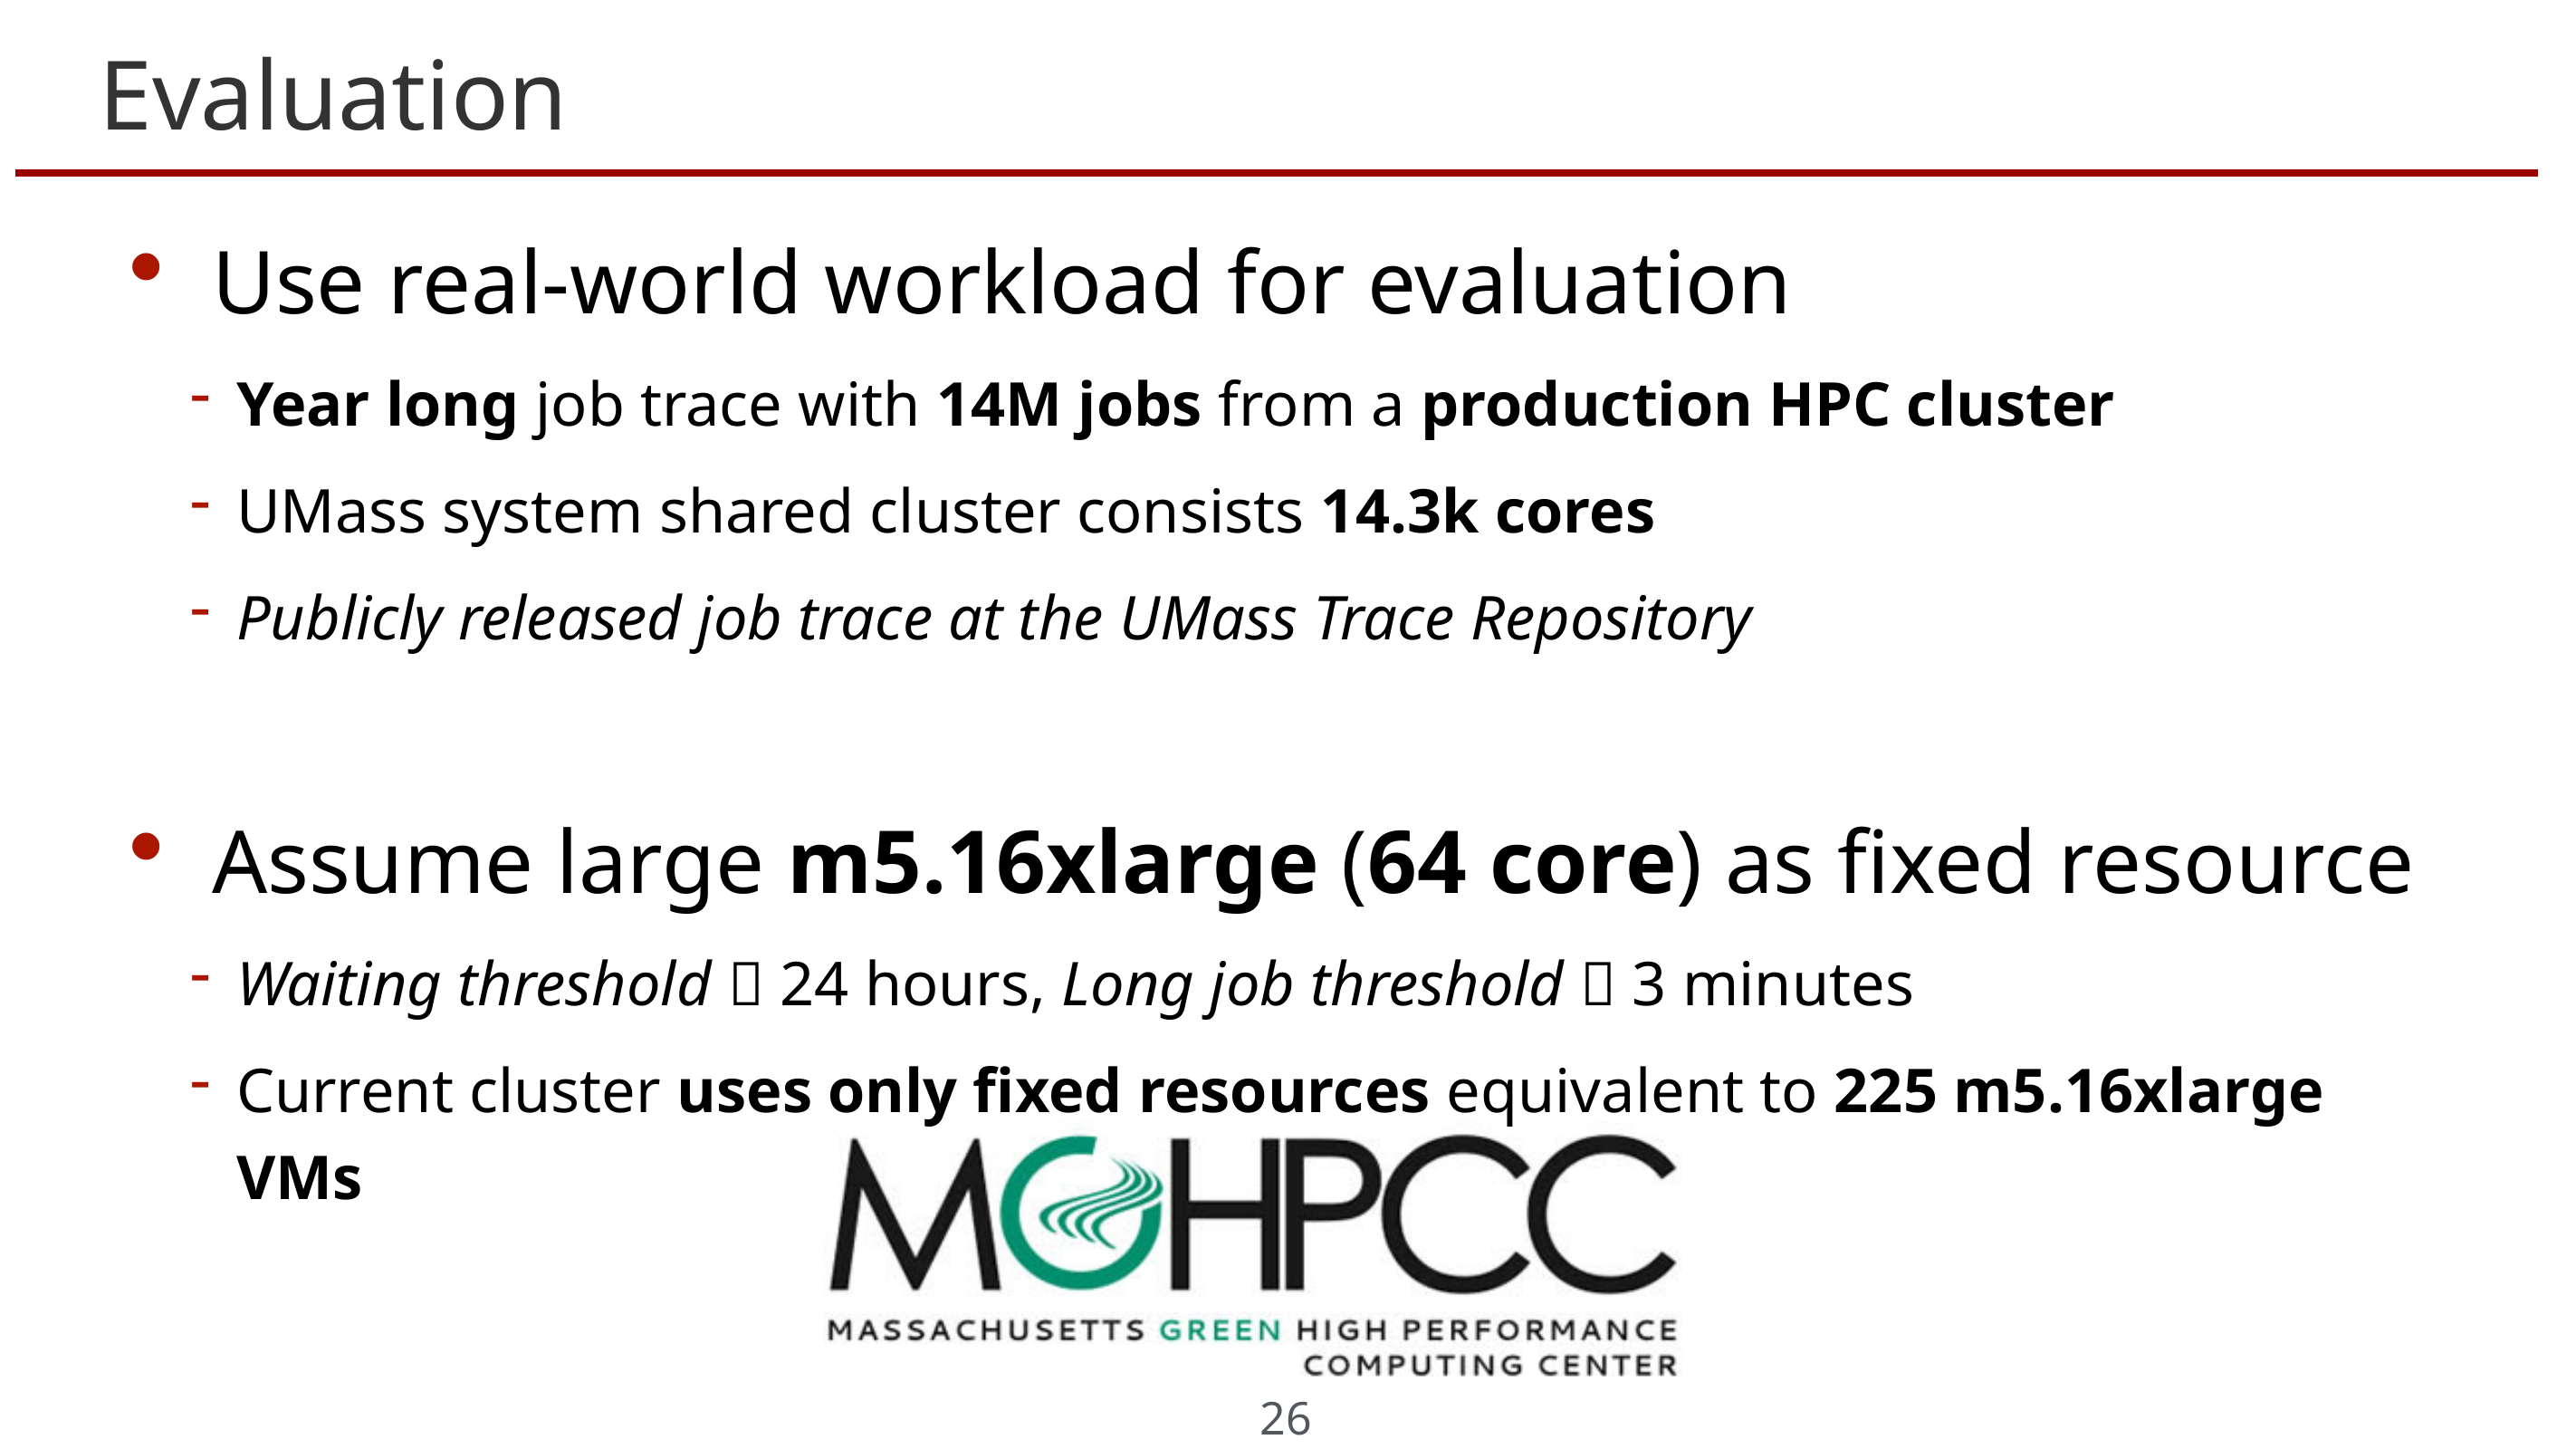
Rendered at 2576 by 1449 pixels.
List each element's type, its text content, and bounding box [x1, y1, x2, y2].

slide_number 26 [1249, 1393, 1328, 1449]
picture [823, 1121, 1731, 1387]
title Evaluation [77, 0, 2396, 197]
list Use real-world workload for evaluation Year long job trace with 14M jobs from a production HPC cluster UMass system shared cluster consists 14.3k cores Publicly released job trace at the UMass Trace Repository Assume large m5.16xlarge (64 core) as fixed resource Waiting threshold  24 hours, Long job threshold  3 minutes Current cluster uses only fixed resources equivalent to 225 m5.16xlarge VMs [106, 194, 2447, 1161]
